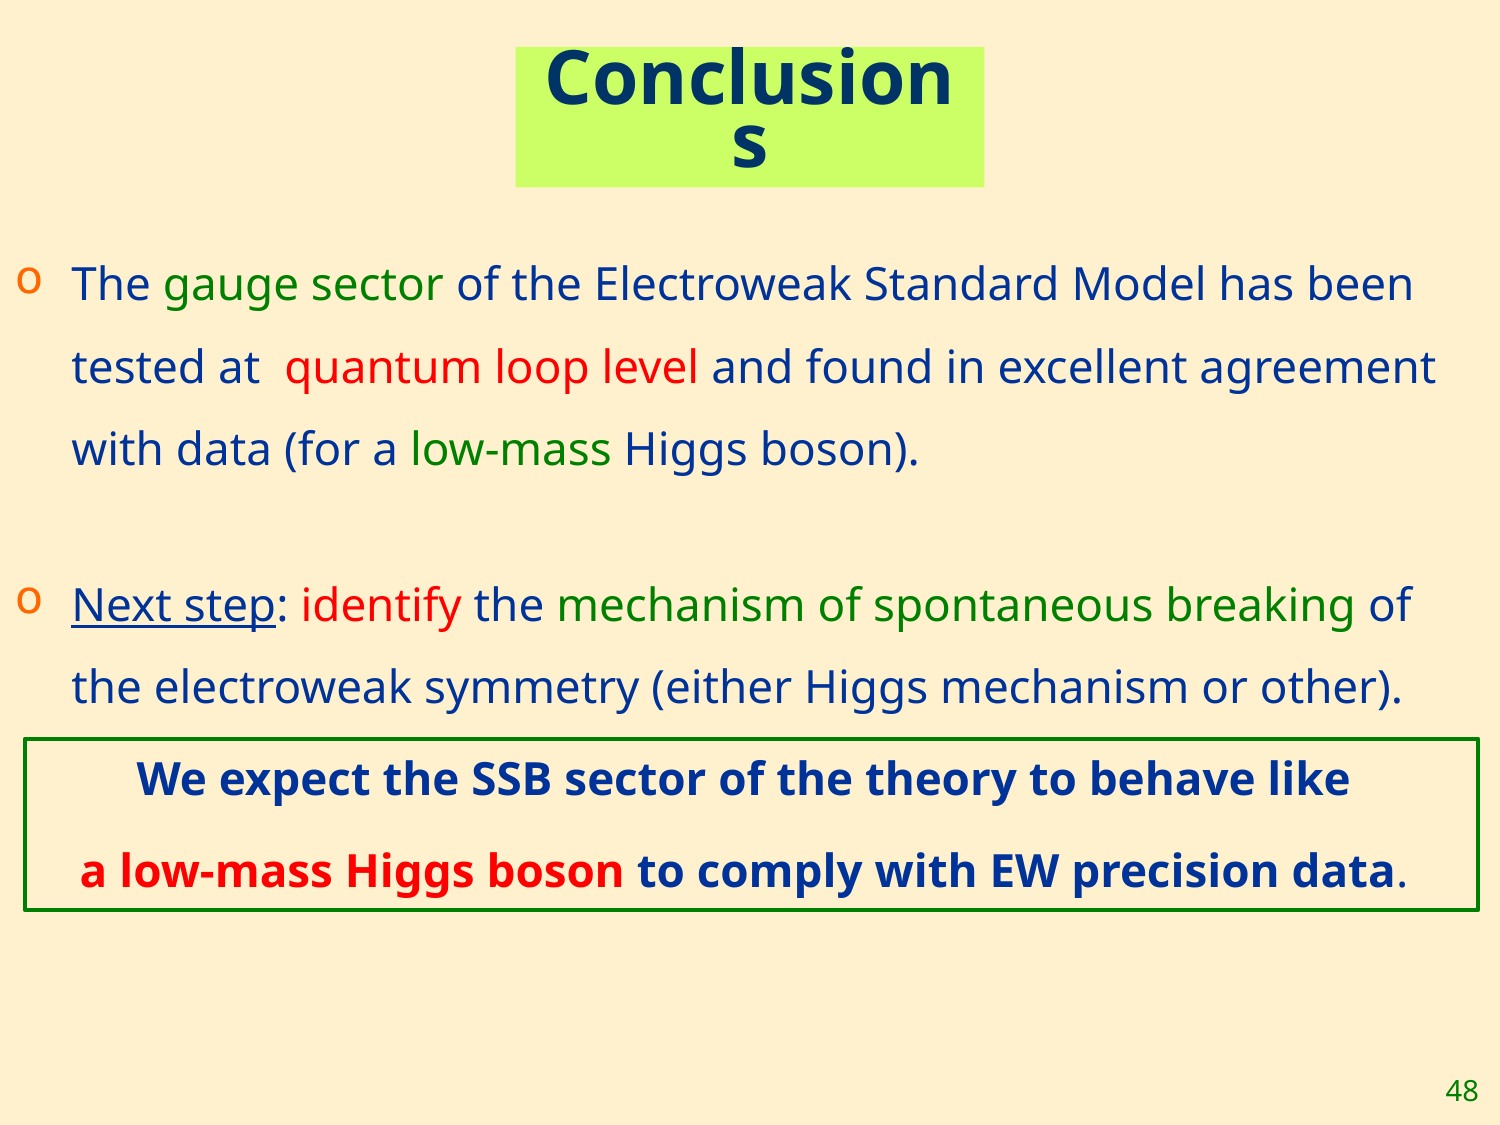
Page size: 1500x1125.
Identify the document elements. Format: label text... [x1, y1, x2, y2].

text_box [25, 738, 1478, 911]
slide_number 48 [1181, 1054, 1495, 1125]
list The gauge sector of the Electroweak Standard Model has been tested at quantum loop level and found in excellent agreement with data (for a low-mass Higgs boson). Next step: identify the mechanism of spontaneous breaking of the electroweak symmetry (either Higgs mechanism or other). We expect the SSB sector of the theory to behave like a low-mass Higgs boson to comply with EW precision data. [0, 219, 1500, 994]
title Conclusions [515, 46, 985, 188]
